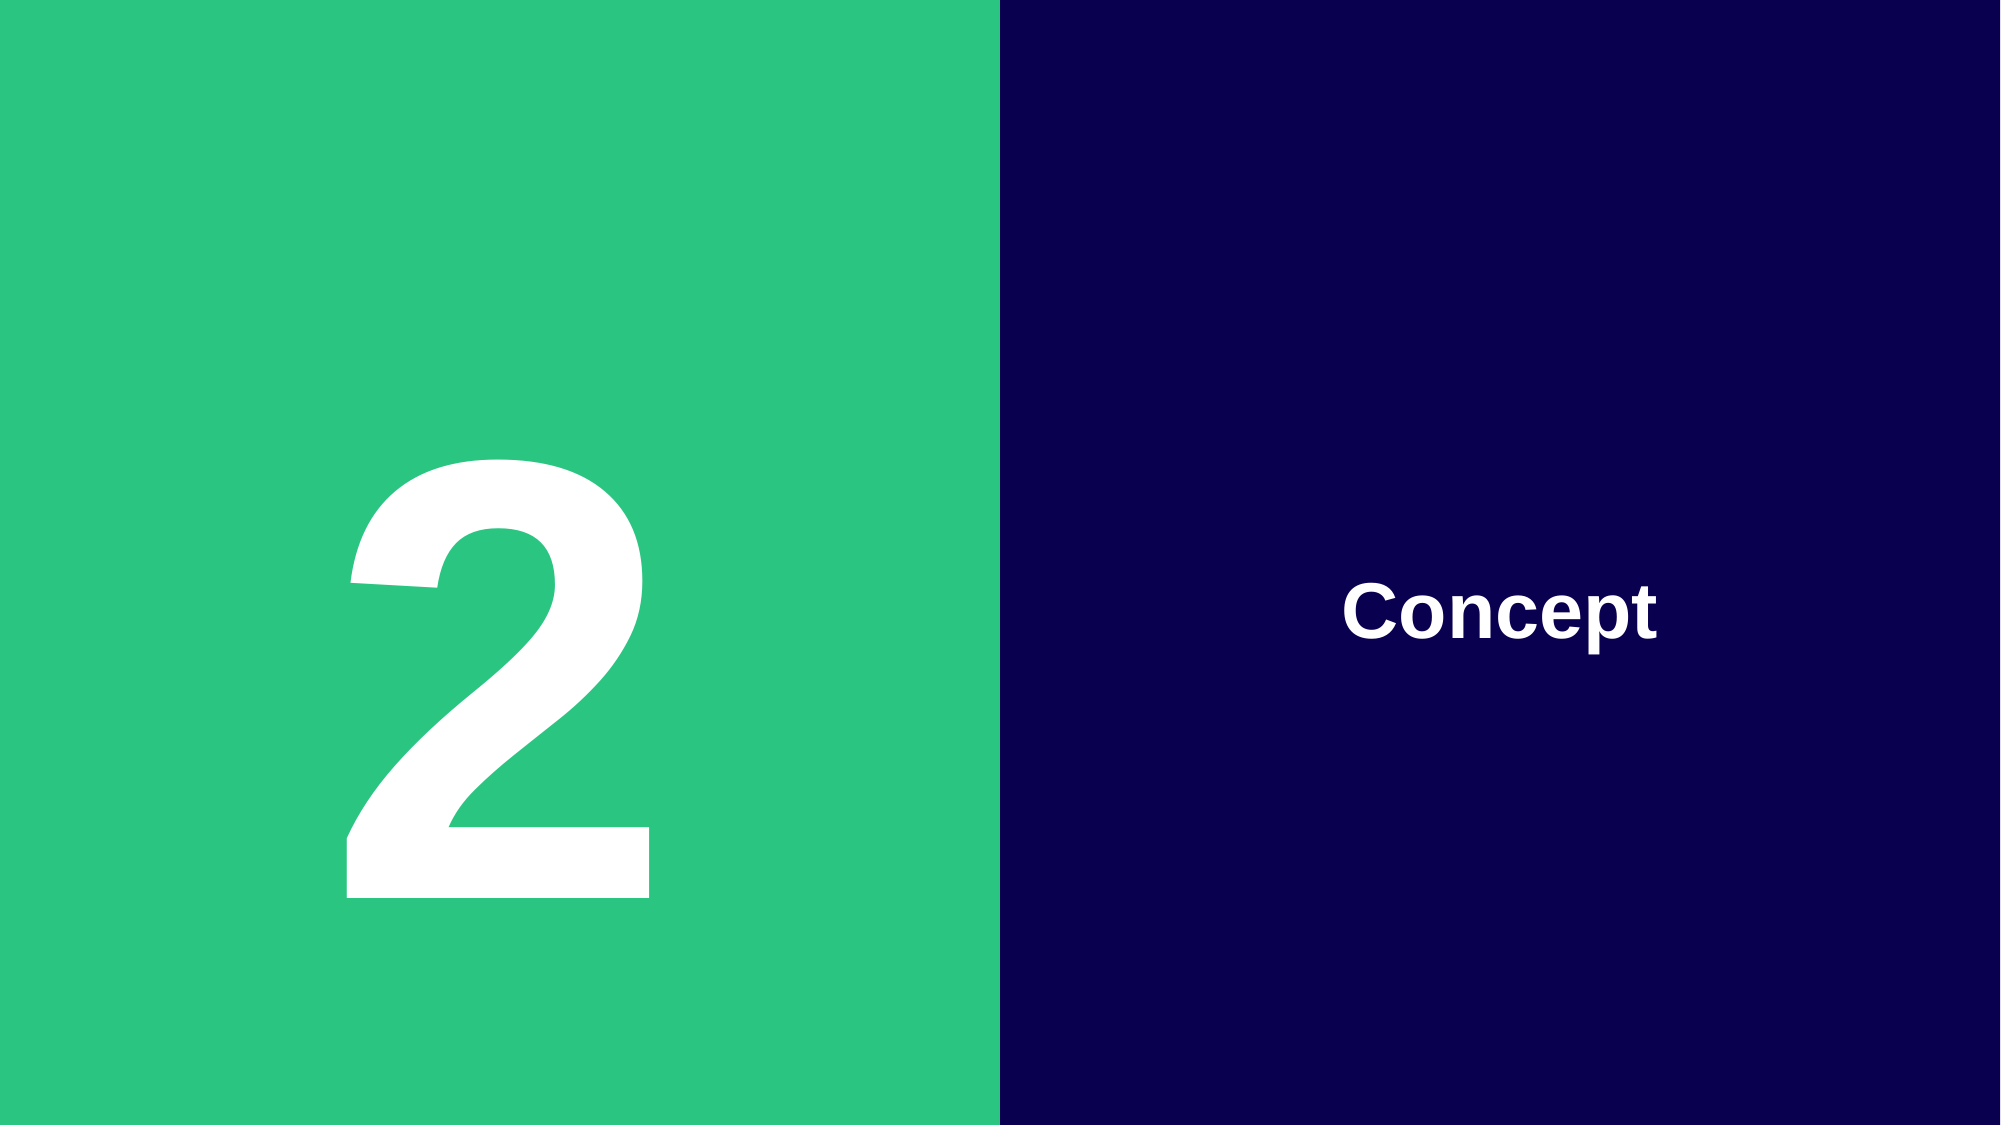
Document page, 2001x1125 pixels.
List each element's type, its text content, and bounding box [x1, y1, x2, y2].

title Concept [1088, 563, 1912, 663]
list 2 [88, 253, 912, 973]
